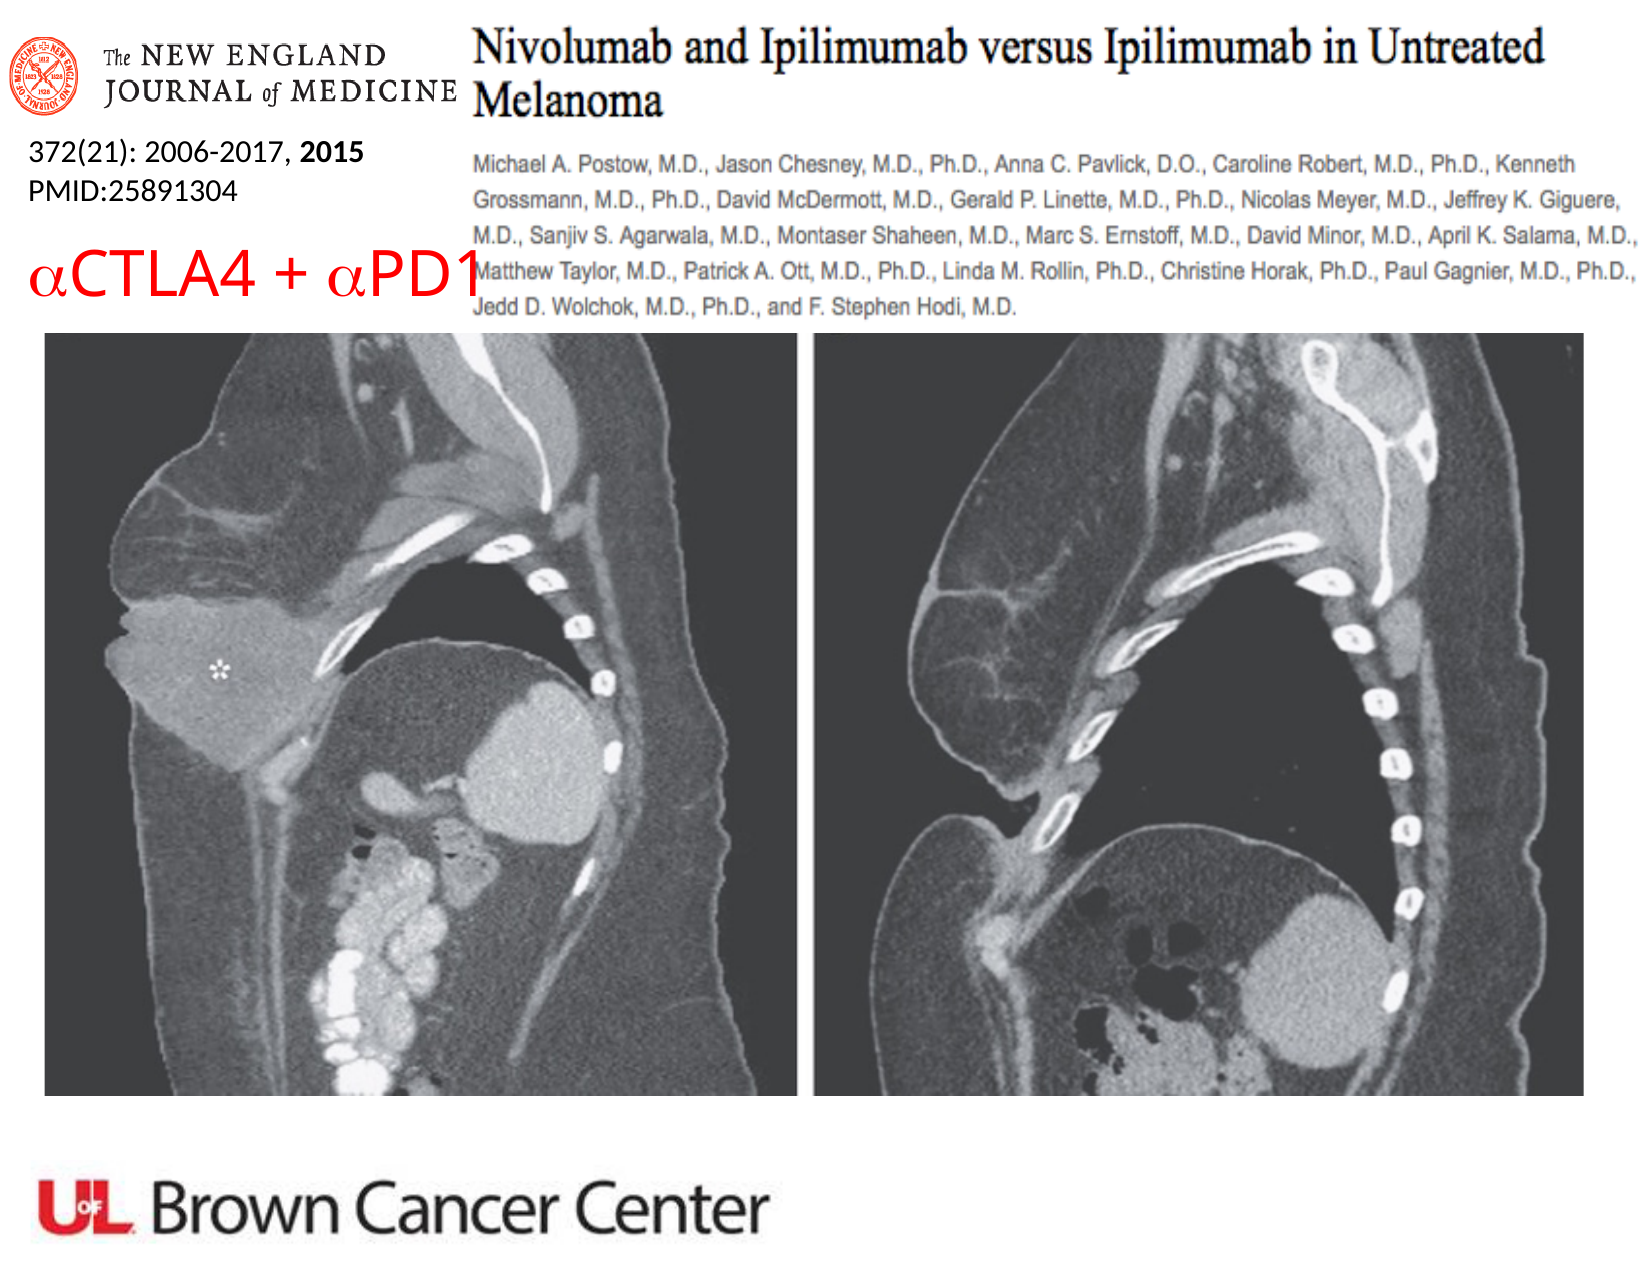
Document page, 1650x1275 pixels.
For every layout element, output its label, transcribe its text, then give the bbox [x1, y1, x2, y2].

picture [0, 20, 1649, 325]
text_box 372(21): 2006-2017, 2015 PMID:25891304 [13, 124, 420, 216]
text_box aCTLA4 + aPD1 [13, 224, 446, 317]
picture [0, 1160, 816, 1249]
picture [44, 332, 1584, 1096]
